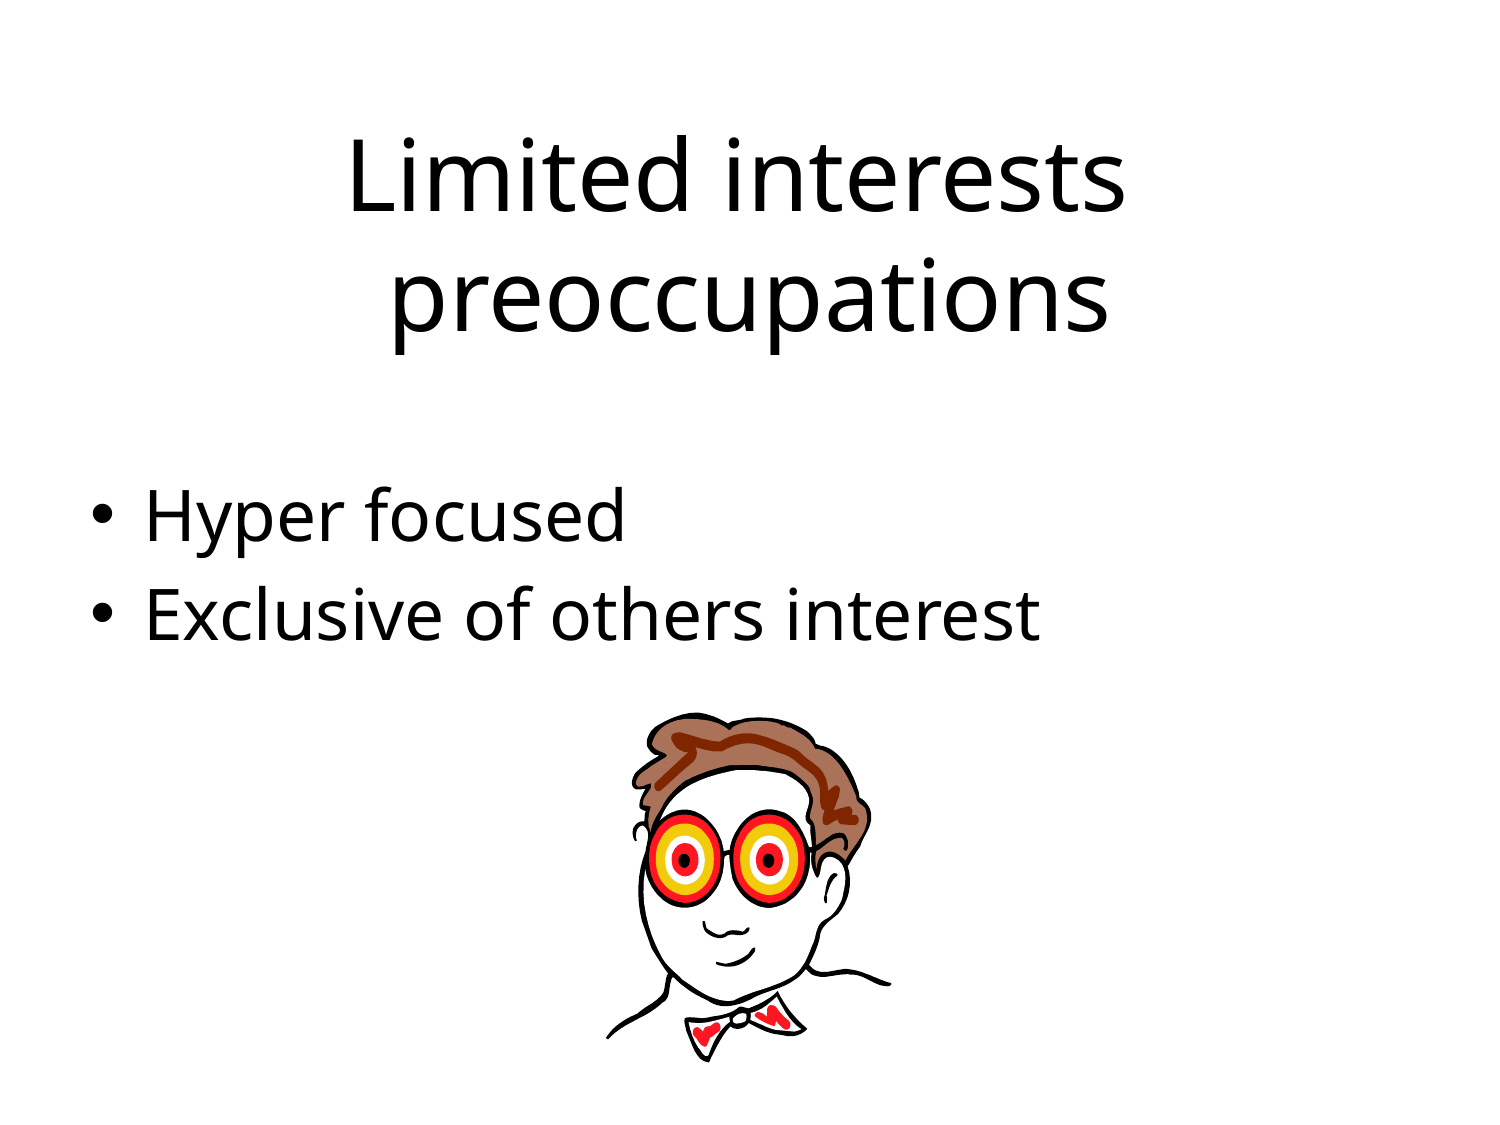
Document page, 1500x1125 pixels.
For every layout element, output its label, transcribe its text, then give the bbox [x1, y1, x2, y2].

list Hyper focused Exclusive of others interest [75, 462, 1425, 863]
picture [604, 712, 896, 1063]
title Limited interests preoccupations [75, 125, 1425, 338]
